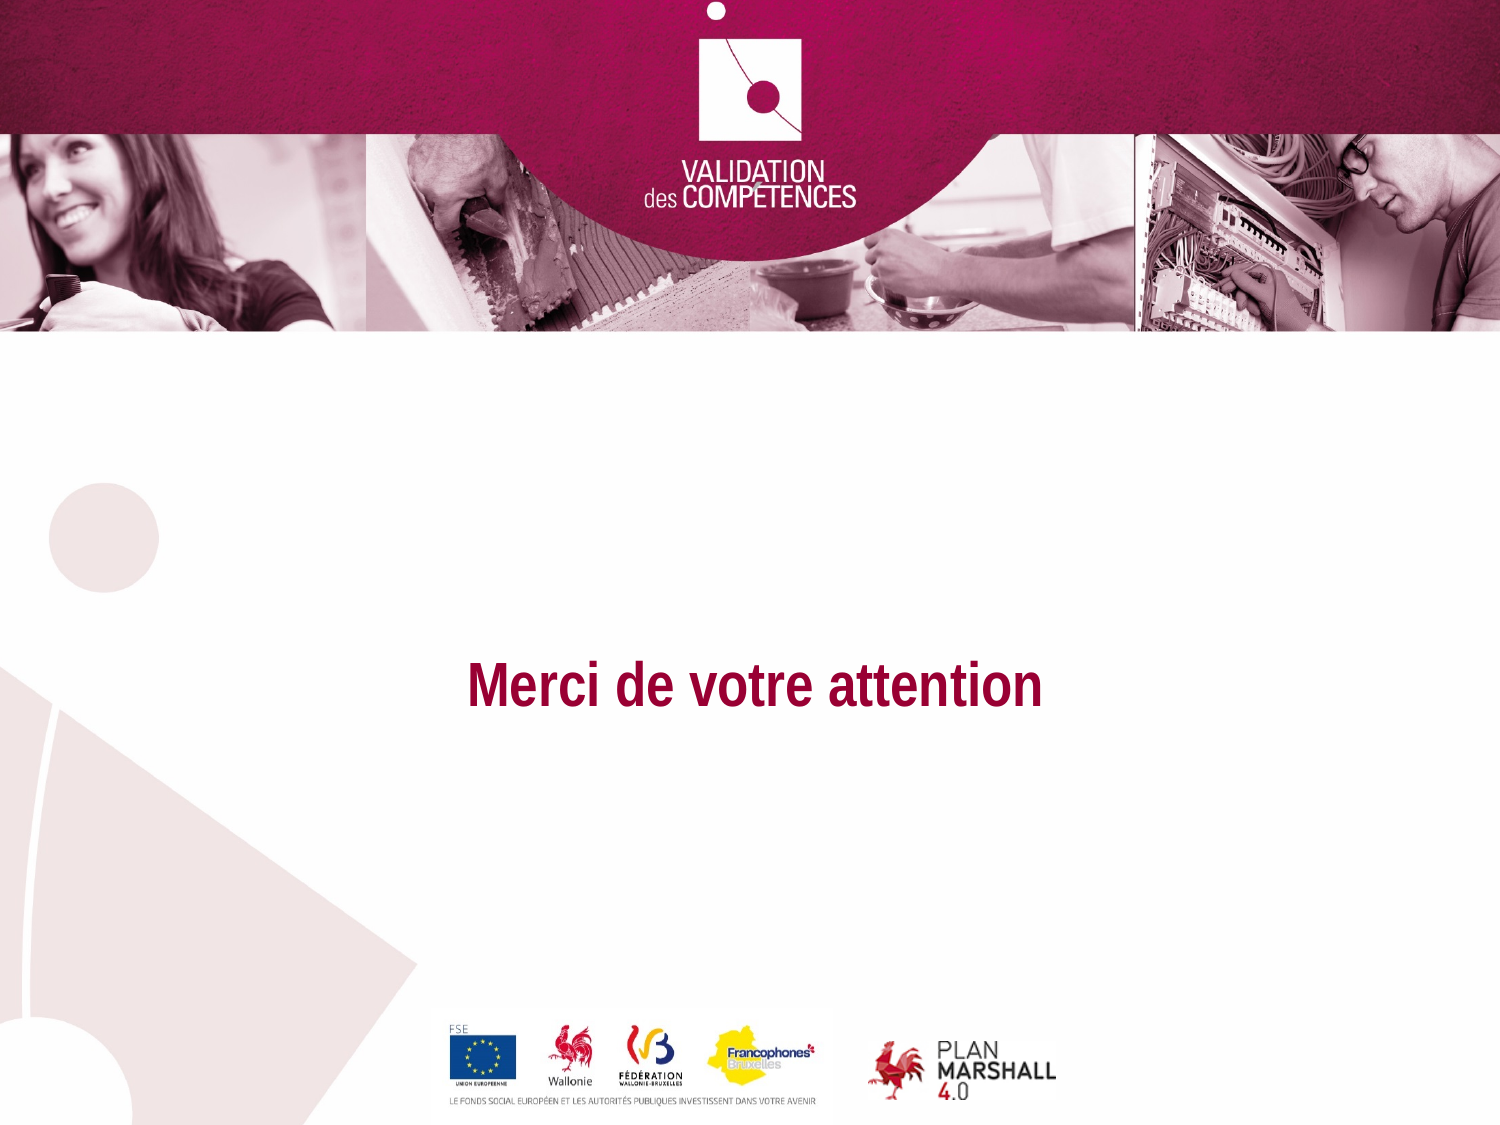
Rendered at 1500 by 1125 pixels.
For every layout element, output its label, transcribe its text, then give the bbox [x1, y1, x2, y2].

picture [0, 0, 1500, 1125]
text_box Merci de votre attention [242, 636, 1270, 727]
